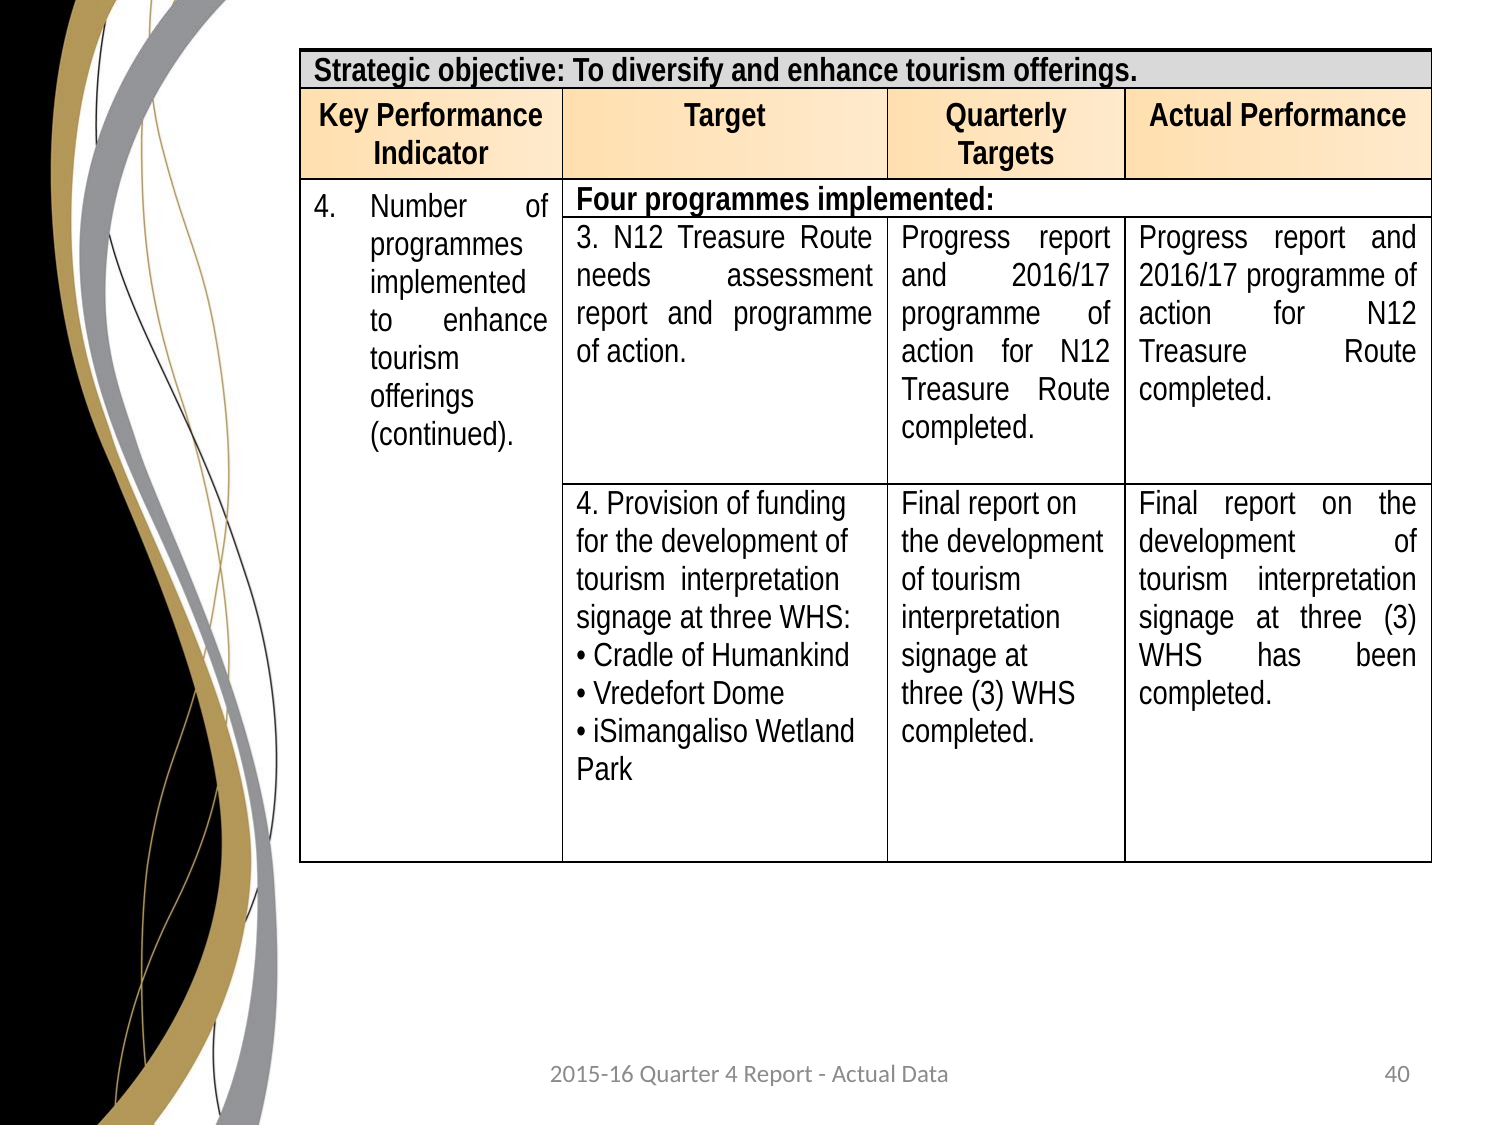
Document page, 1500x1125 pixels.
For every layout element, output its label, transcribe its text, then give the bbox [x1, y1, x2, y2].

table_cell Final report on the development of tourism interpretation signage at three (3) WHS has been completed. [1126, 485, 1431, 861]
table_cell Target [563, 89, 887, 178]
table_cell 4. Provision of funding for the development of tourism interpretation signage at three WHS: • Cradle of Humankind • Vredefort Dome • iSimangaliso Wetland Park [563, 485, 887, 861]
table_cell Number of programmes implemented to enhance tourism offerings (continued). [301, 180, 562, 861]
table_cell Progress report and 2016/17 programme of action for N12 Treasure Route completed. [1126, 218, 1431, 483]
table_cell Four programmes implemented: [563, 180, 1431, 216]
picture [0, 0, 1500, 1125]
slide_number 40 [1074, 1042, 1425, 1103]
table_cell Key Performance Indicator [301, 89, 562, 178]
table_cell Quarterly Targets [888, 89, 1124, 178]
table_cell Actual Performance [1126, 89, 1431, 178]
table_cell Final report on the development of tourism interpretation signage at three (3) WHS completed. [888, 485, 1124, 861]
footer 2015-16 Quarter 4 Report - Actual Data [512, 1042, 988, 1103]
table_cell 3. N12 Treasure Route needs assessment report and programme of action. [563, 218, 887, 483]
table_cell Progress report and 2016/17 programme of action for N12 Treasure Route completed. [888, 218, 1124, 483]
table_header Strategic objective: To diversify and enhance tourism offerings. [301, 52, 1431, 87]
